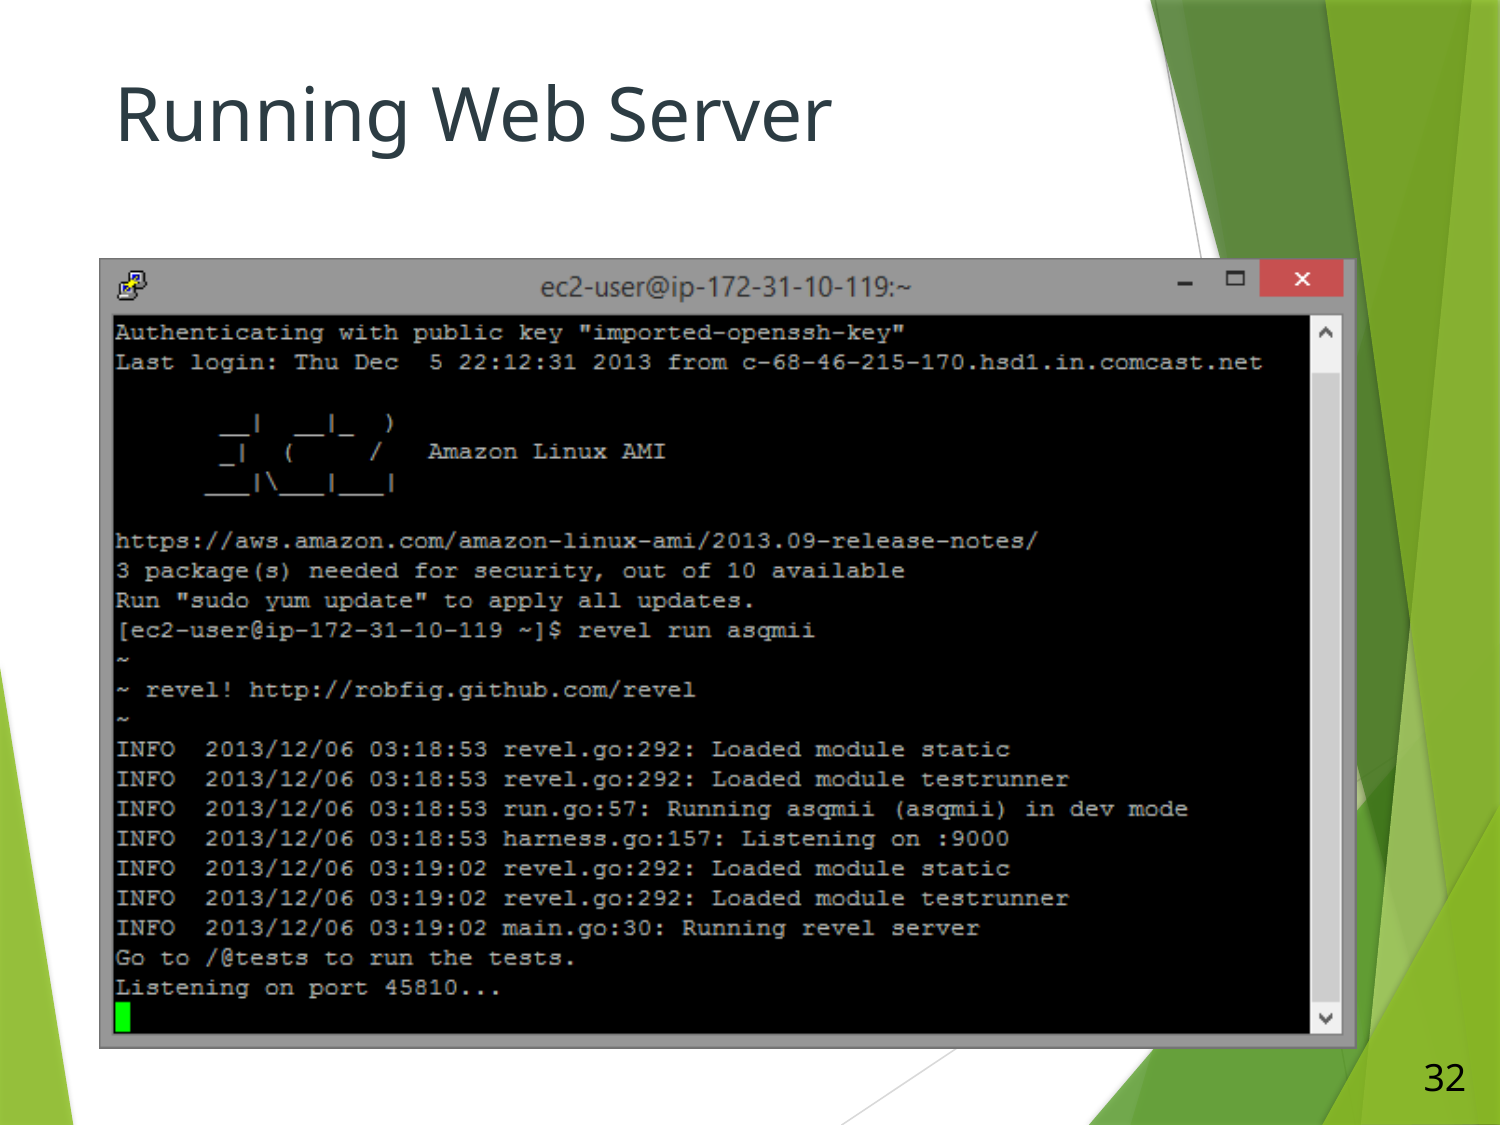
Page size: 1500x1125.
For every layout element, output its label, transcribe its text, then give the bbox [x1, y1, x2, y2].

title Running Web Server [99, 59, 1142, 218]
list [99, 257, 1357, 1050]
slide_number 32 [1397, 1049, 1482, 1109]
